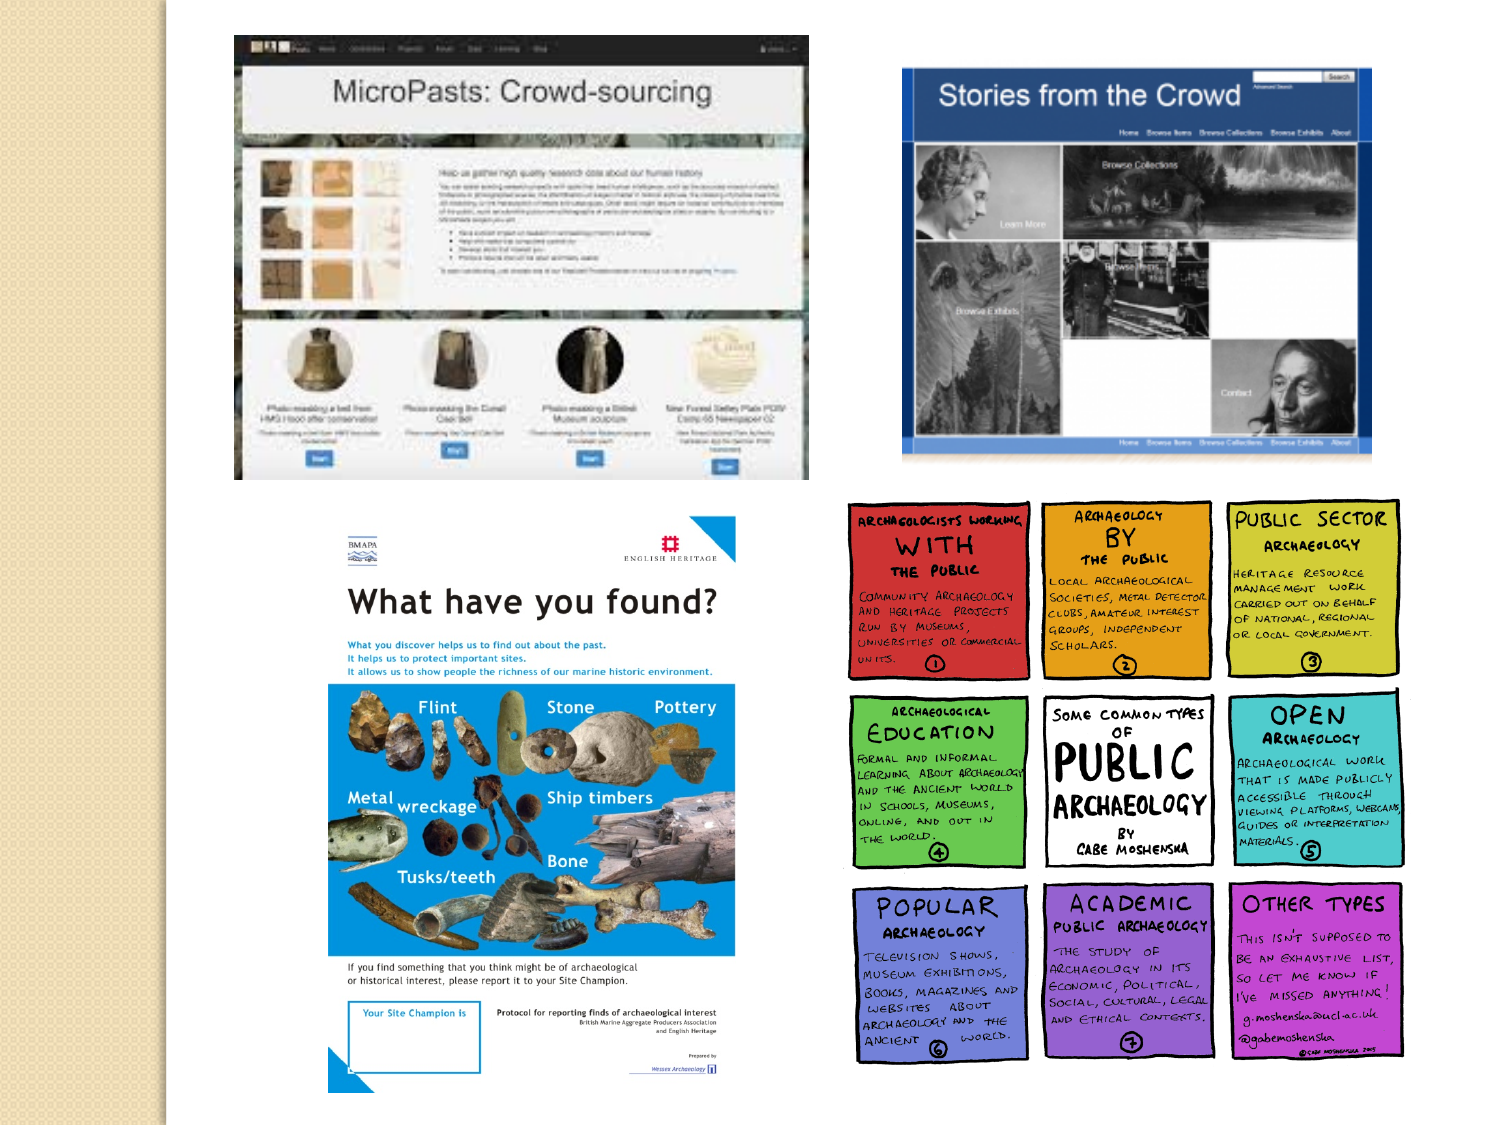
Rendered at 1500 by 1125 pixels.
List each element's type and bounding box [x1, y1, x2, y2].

picture [603, 795, 615, 803]
picture [843, 491, 1412, 1069]
picture [429, 720, 451, 781]
picture [459, 804, 477, 816]
picture [558, 703, 562, 713]
picture [548, 792, 555, 803]
picture [639, 794, 644, 803]
picture [486, 871, 494, 883]
picture [451, 703, 456, 713]
picture [423, 818, 458, 858]
picture [440, 801, 456, 812]
picture [398, 804, 418, 812]
picture [497, 691, 717, 787]
picture [482, 825, 500, 861]
picture [408, 874, 416, 883]
picture [458, 872, 483, 883]
picture [378, 795, 387, 803]
picture [327, 808, 408, 872]
picture [548, 701, 555, 713]
picture [441, 704, 449, 713]
picture [436, 871, 449, 883]
picture [902, 58, 1372, 466]
picture [580, 858, 587, 867]
picture [427, 871, 434, 883]
picture [549, 855, 577, 868]
picture [452, 715, 491, 766]
picture [558, 792, 565, 803]
picture [398, 871, 407, 882]
picture [683, 702, 687, 713]
picture [419, 874, 424, 883]
picture [234, 34, 809, 480]
picture [590, 793, 595, 803]
picture [646, 795, 652, 805]
picture [462, 824, 490, 851]
picture [656, 701, 673, 713]
picture [675, 702, 680, 713]
picture [348, 792, 377, 803]
picture [473, 774, 542, 864]
picture [617, 792, 636, 803]
picture [690, 704, 698, 713]
picture [573, 795, 581, 807]
picture [701, 704, 715, 716]
picture [327, 515, 737, 1093]
picture [452, 872, 456, 883]
picture [420, 804, 437, 812]
picture [348, 691, 425, 772]
picture [420, 701, 427, 713]
